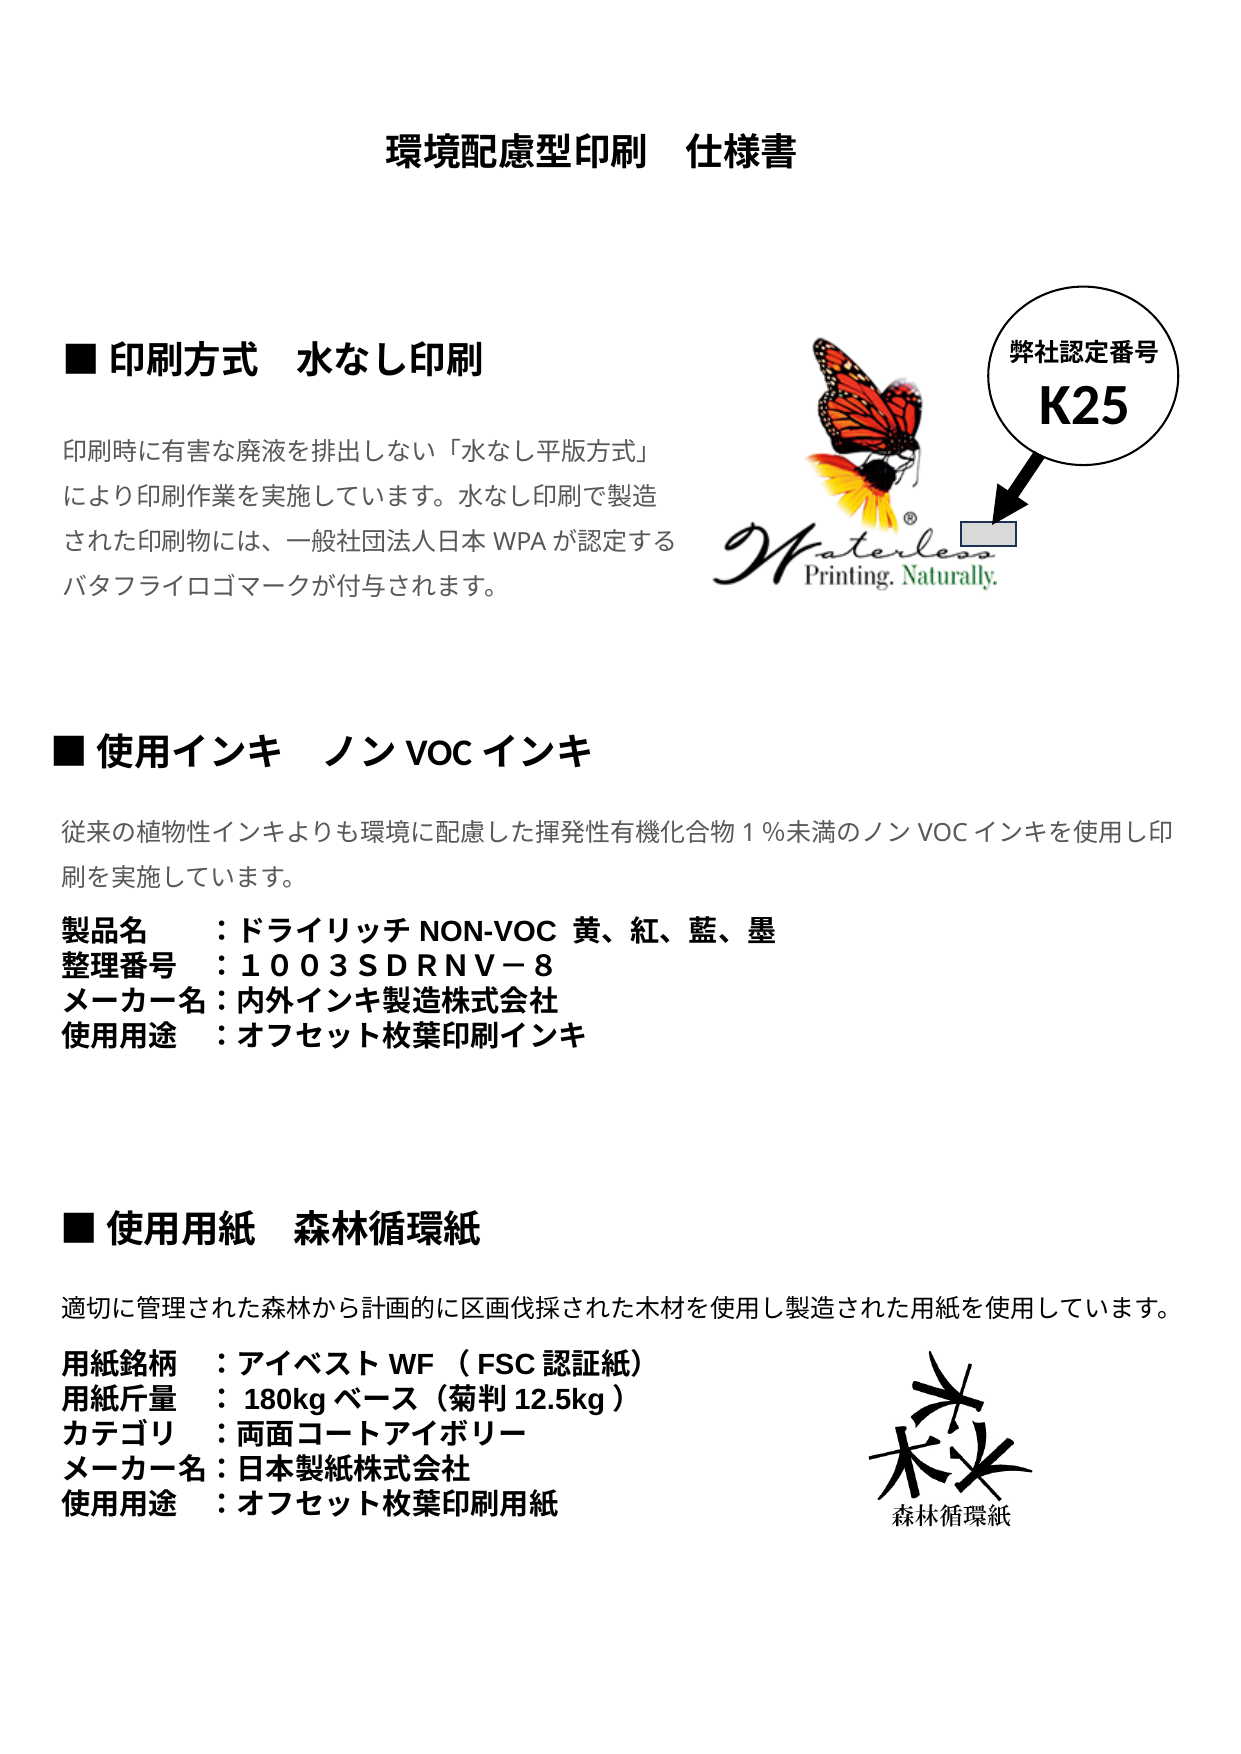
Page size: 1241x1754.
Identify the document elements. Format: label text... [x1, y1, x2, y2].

picture [709, 335, 997, 595]
text_box 従来の植物性インキよりも環境に配慮した揮発性有機化合物1％未満のノンVOCインキを使用し印刷を実施しています。 [46, 793, 1202, 899]
text_box [997, 525, 1017, 547]
text_box ■使用用紙 森林循環紙 [45, 1197, 497, 1258]
text_box ■使用インキ ノンVOCインキ [35, 720, 609, 781]
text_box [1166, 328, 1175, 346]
text_box 製品名 ：ドライリッチNON-VOC 黄、紅、藍、墨 整理番号 ：１００３ＳＤＲＮＶ－８ メーカー名：内外インキ製造株式会社 使用用途 ：オフセット枚葉印刷インキ [46, 904, 1202, 1060]
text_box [991, 454, 1040, 525]
text_box 弊社認定番号 K25 [1148, 406, 1175, 444]
picture [860, 1346, 1041, 1528]
text_box 用紙銘柄 ：アイベストWF（FSC認証紙） 用紙斤量 ：180kgベース（菊判12.5kg） カテゴリ ：両面コートアイボリー メーカー名：日本製紙株式会社 使用用途 ：オフセット枚葉印刷用紙 [46, 1338, 1202, 1528]
text_box 環境配慮型印刷 仕様書 [371, 120, 852, 181]
text_box ■印刷方式 水なし印刷 [47, 328, 621, 389]
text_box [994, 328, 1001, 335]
text_box 弊社認定番号 K25 [997, 418, 1019, 444]
text_box [997, 285, 1180, 467]
text_box 適切に管理された森林から計画的に区画伐採された木材を使用し製造された用紙を使用しています。 [46, 1270, 1202, 1330]
text_box 印刷時に有害な廃液を排出しない「水なし平版方式」により印刷作業を実施しています。水なし印刷で製造された印刷物には、一般社団法人日本WPAが認定するバタフライロゴマークが付与されます。 [47, 413, 695, 608]
